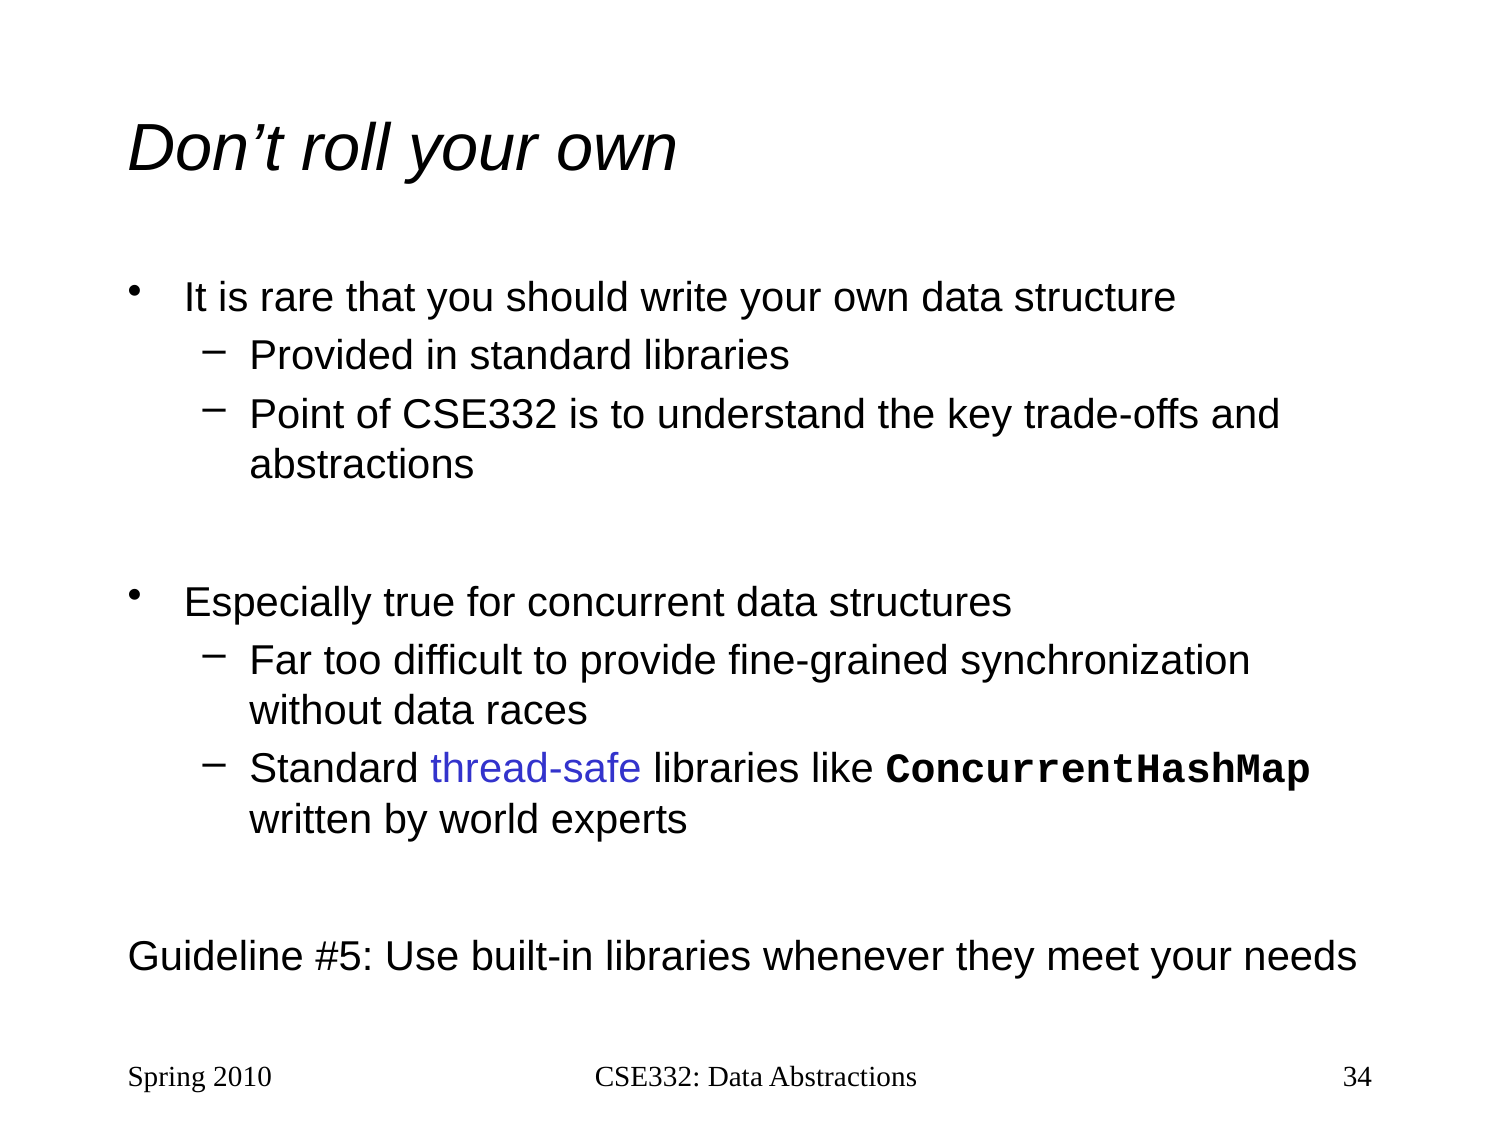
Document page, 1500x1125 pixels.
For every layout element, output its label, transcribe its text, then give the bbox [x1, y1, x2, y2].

list It is rare that you should write your own data structure Provided in standard libraries Point of CSE332 is to understand the key trade-offs and abstractions Especially true for concurrent data structures Far too difficult to provide fine-grained synchronization without data races Standard thread-safe libraries like ConcurrentHashMap written by world experts Guideline #5: Use built-in libraries whenever they meet your needs [112, 262, 1388, 1001]
footer CSE332: Data Abstractions [474, 1049, 1038, 1125]
title Don’t roll your own [112, 49, 1388, 238]
slide_number 34 [1074, 1049, 1388, 1125]
slide_number Spring 2010 [112, 1049, 426, 1125]
